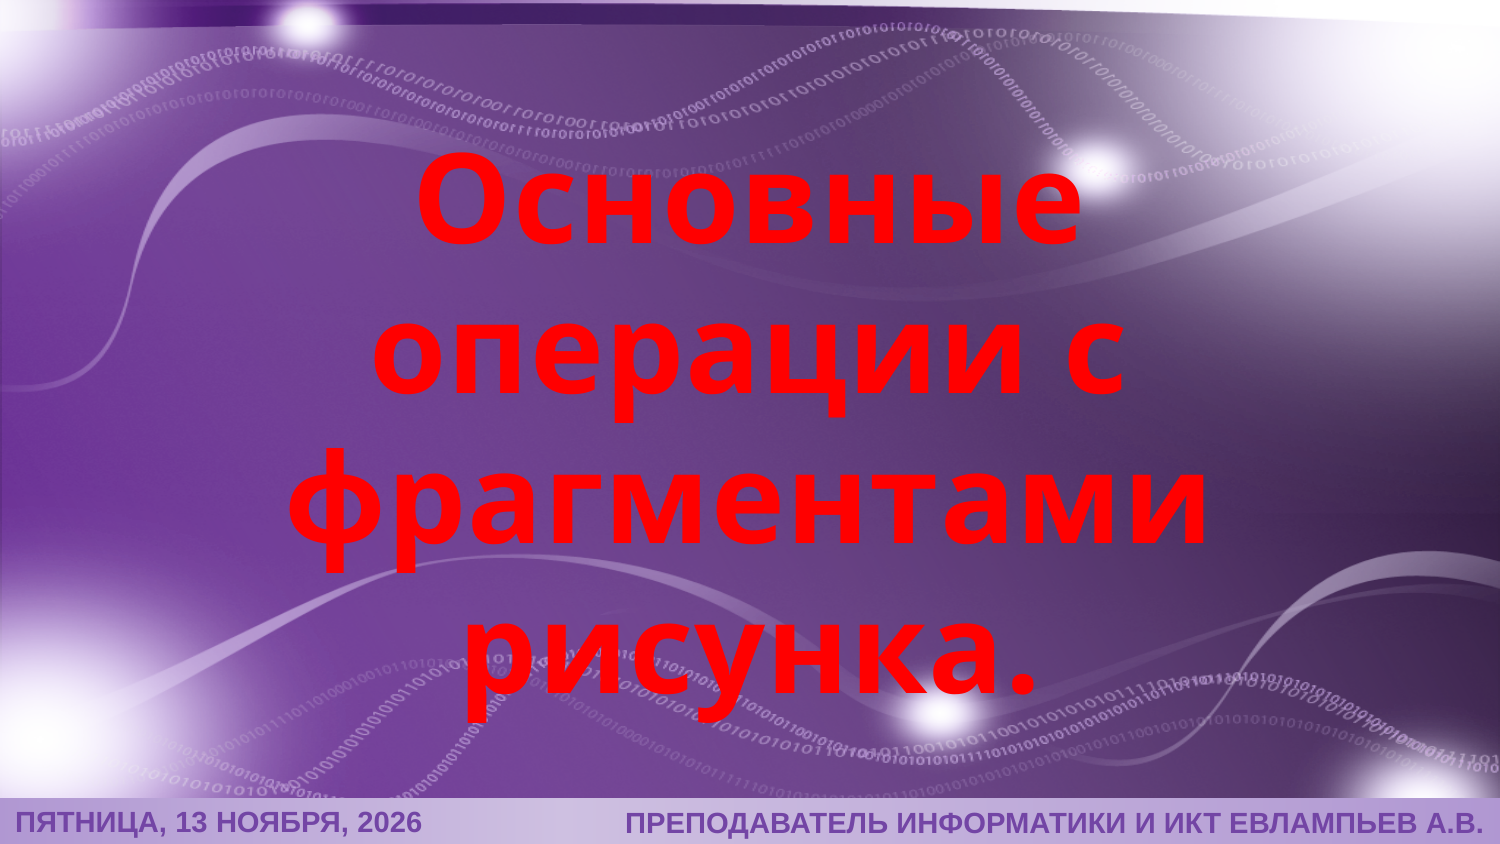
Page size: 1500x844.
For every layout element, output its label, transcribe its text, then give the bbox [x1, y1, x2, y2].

text_box Основные операции с фрагментами рисунка. [58, 111, 1442, 727]
slide_number четверг, 11 февраля 2016 г. [0, 798, 560, 844]
text_box Преподаватель информатики и ИКТ Евлампьев А.В. [560, 798, 1500, 844]
